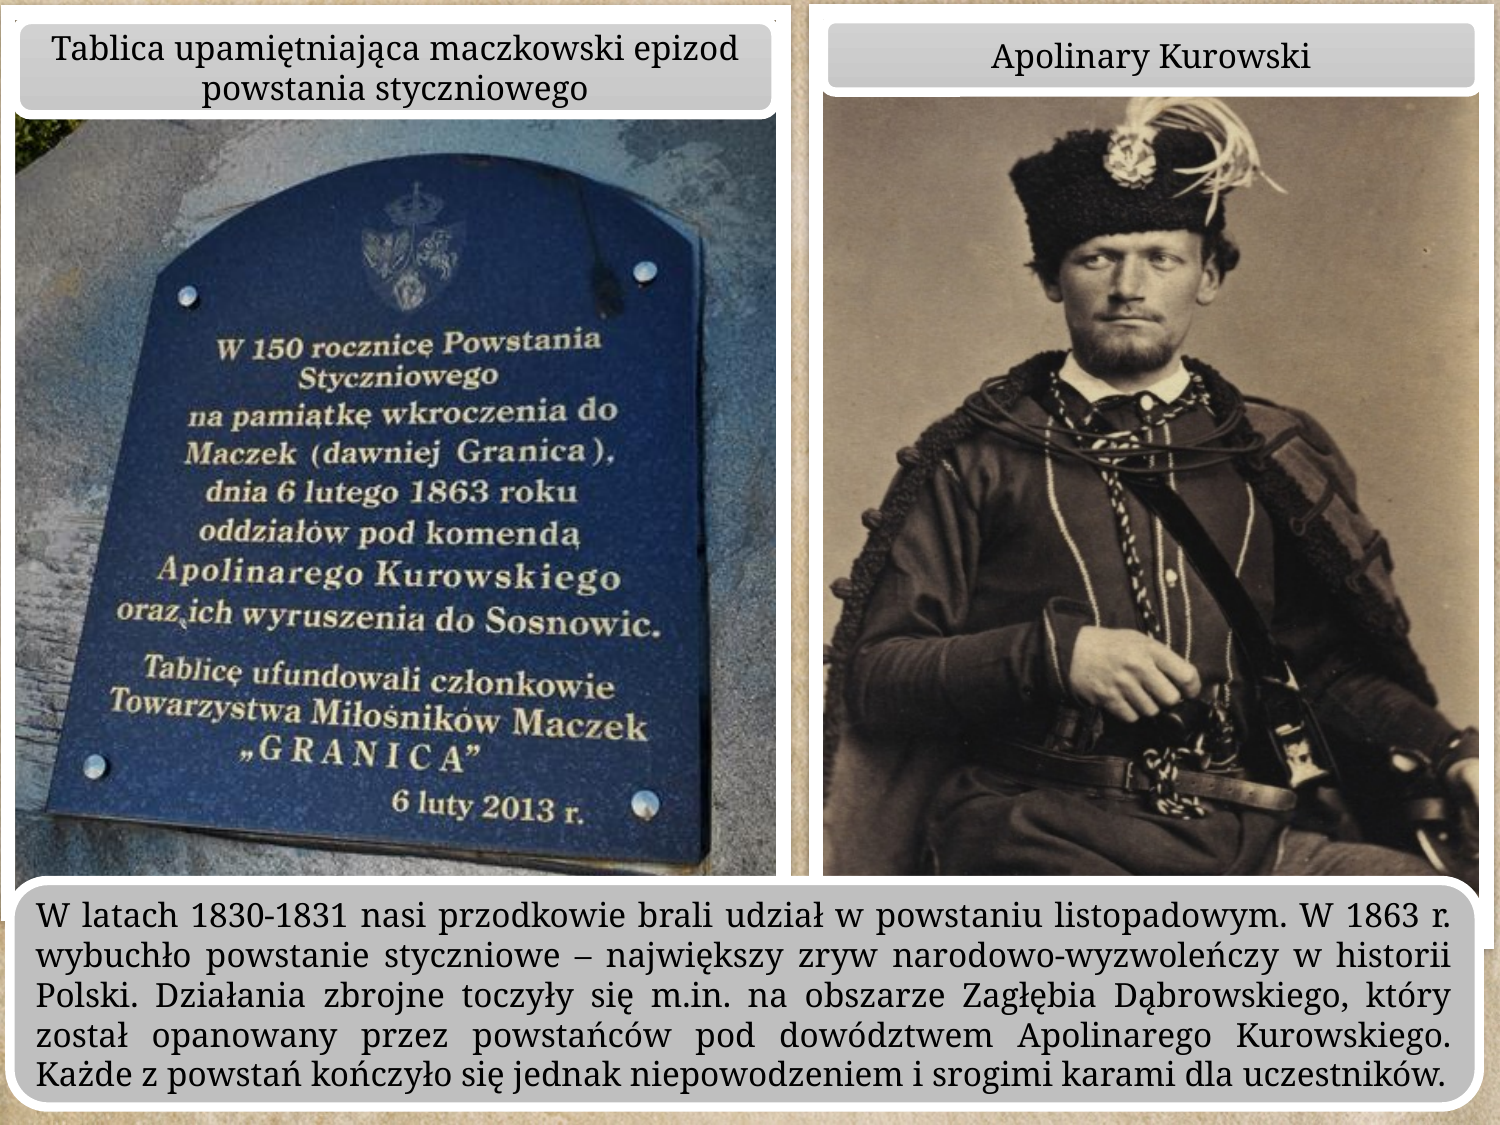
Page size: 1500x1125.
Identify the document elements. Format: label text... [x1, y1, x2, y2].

picture [0, 0, 1500, 1125]
text_box W latach 1830-1831 nasi przodkowie brali udział w powstaniu listopadowym. W 1863 r. wybuchło powstanie styczniowe – największy zryw narodowo-wyzwoleńczy w historii Polski. Działania zbrojne toczyły się m.in. na obszarze Zagłębia Dąbrowskiego, który został opanowany przez powstańców pod dowództwem Apolinarego Kurowskiego. Każde z powstań kończyło się jednak niepowodzeniem i srogimi karami dla uczestników. [9, 879, 1480, 1108]
